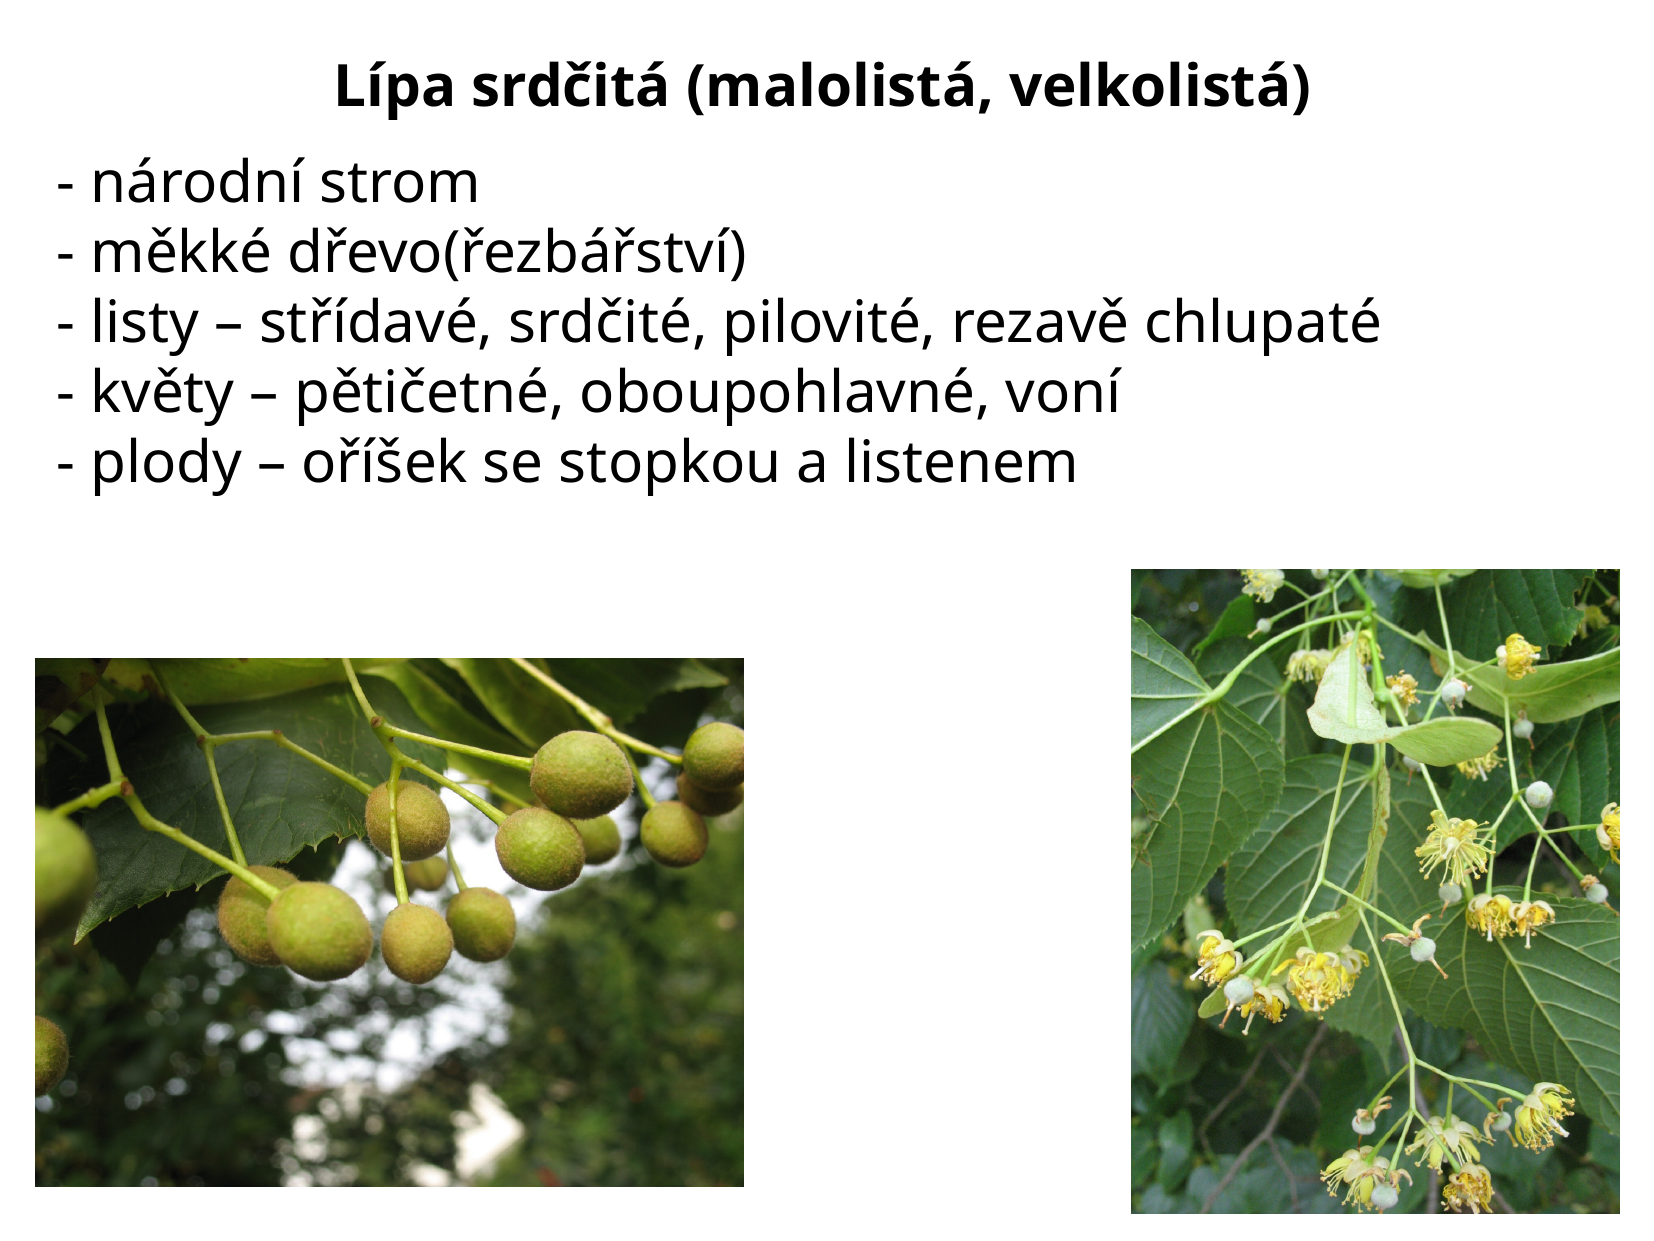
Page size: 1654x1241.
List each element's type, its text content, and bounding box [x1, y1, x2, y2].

picture [1131, 569, 1620, 1214]
text_box - národní strom - měkké dřevo(řezbářství) - listy – střídavé, srdčité, pilovité, rezavě chlupaté - květy – pětičetné, oboupohlavné, voní - plody – oříšek se stopkou a listenem [41, 137, 1490, 502]
text_box Lípa srdčitá (malolistá, velkolistá) [319, 40, 1327, 126]
picture [35, 658, 744, 1187]
